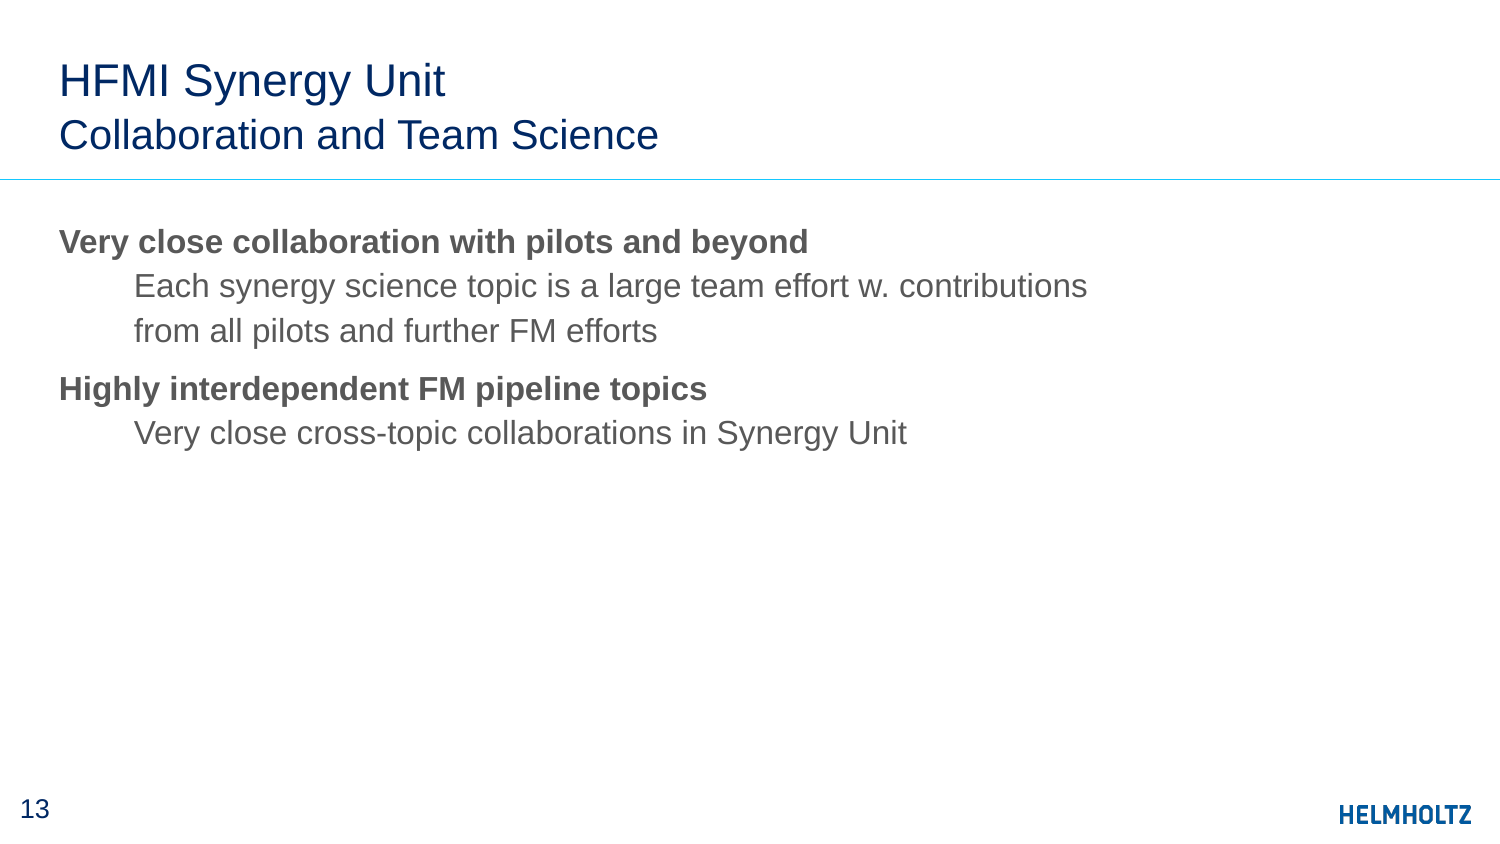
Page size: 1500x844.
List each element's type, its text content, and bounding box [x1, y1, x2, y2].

slide_number ‹#› [0, 776, 65, 842]
picture [1340, 805, 1471, 824]
list Collaboration and Team Science [58, 113, 1441, 158]
title HFMI Synergy Unit [59, 36, 1441, 97]
list Very close collaboration with pilots and beyond Each synergy science topic is a large team effort w. contributions from all pilots and further FM efforts Highly interdependent FM pipeline topics Very close cross-topic collaborations in Synergy Unit [58, 215, 1165, 777]
